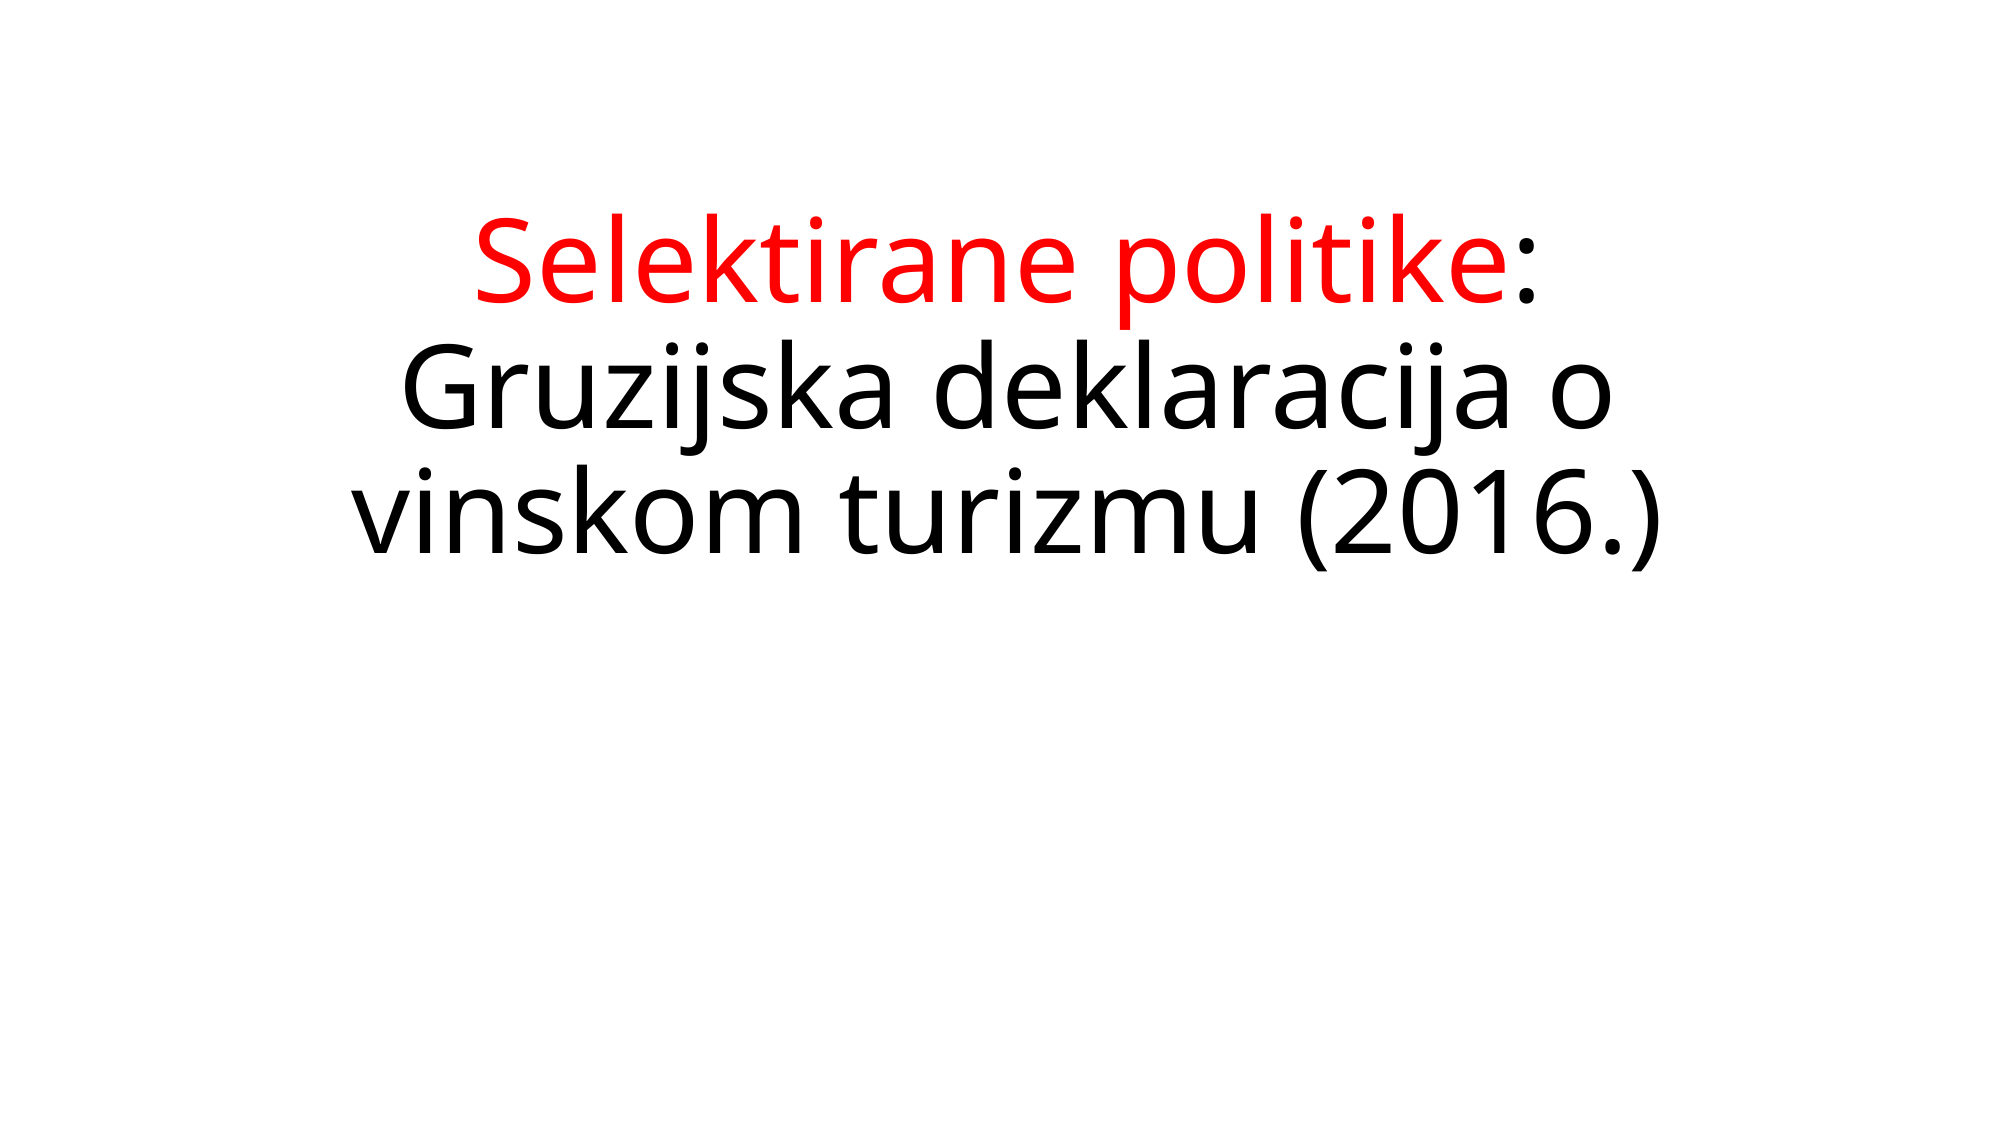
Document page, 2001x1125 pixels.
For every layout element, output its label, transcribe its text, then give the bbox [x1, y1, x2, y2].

title Selektirane politike: Gruzijska deklaracija o vinskom turizmu (2016.) [257, 194, 1758, 587]
